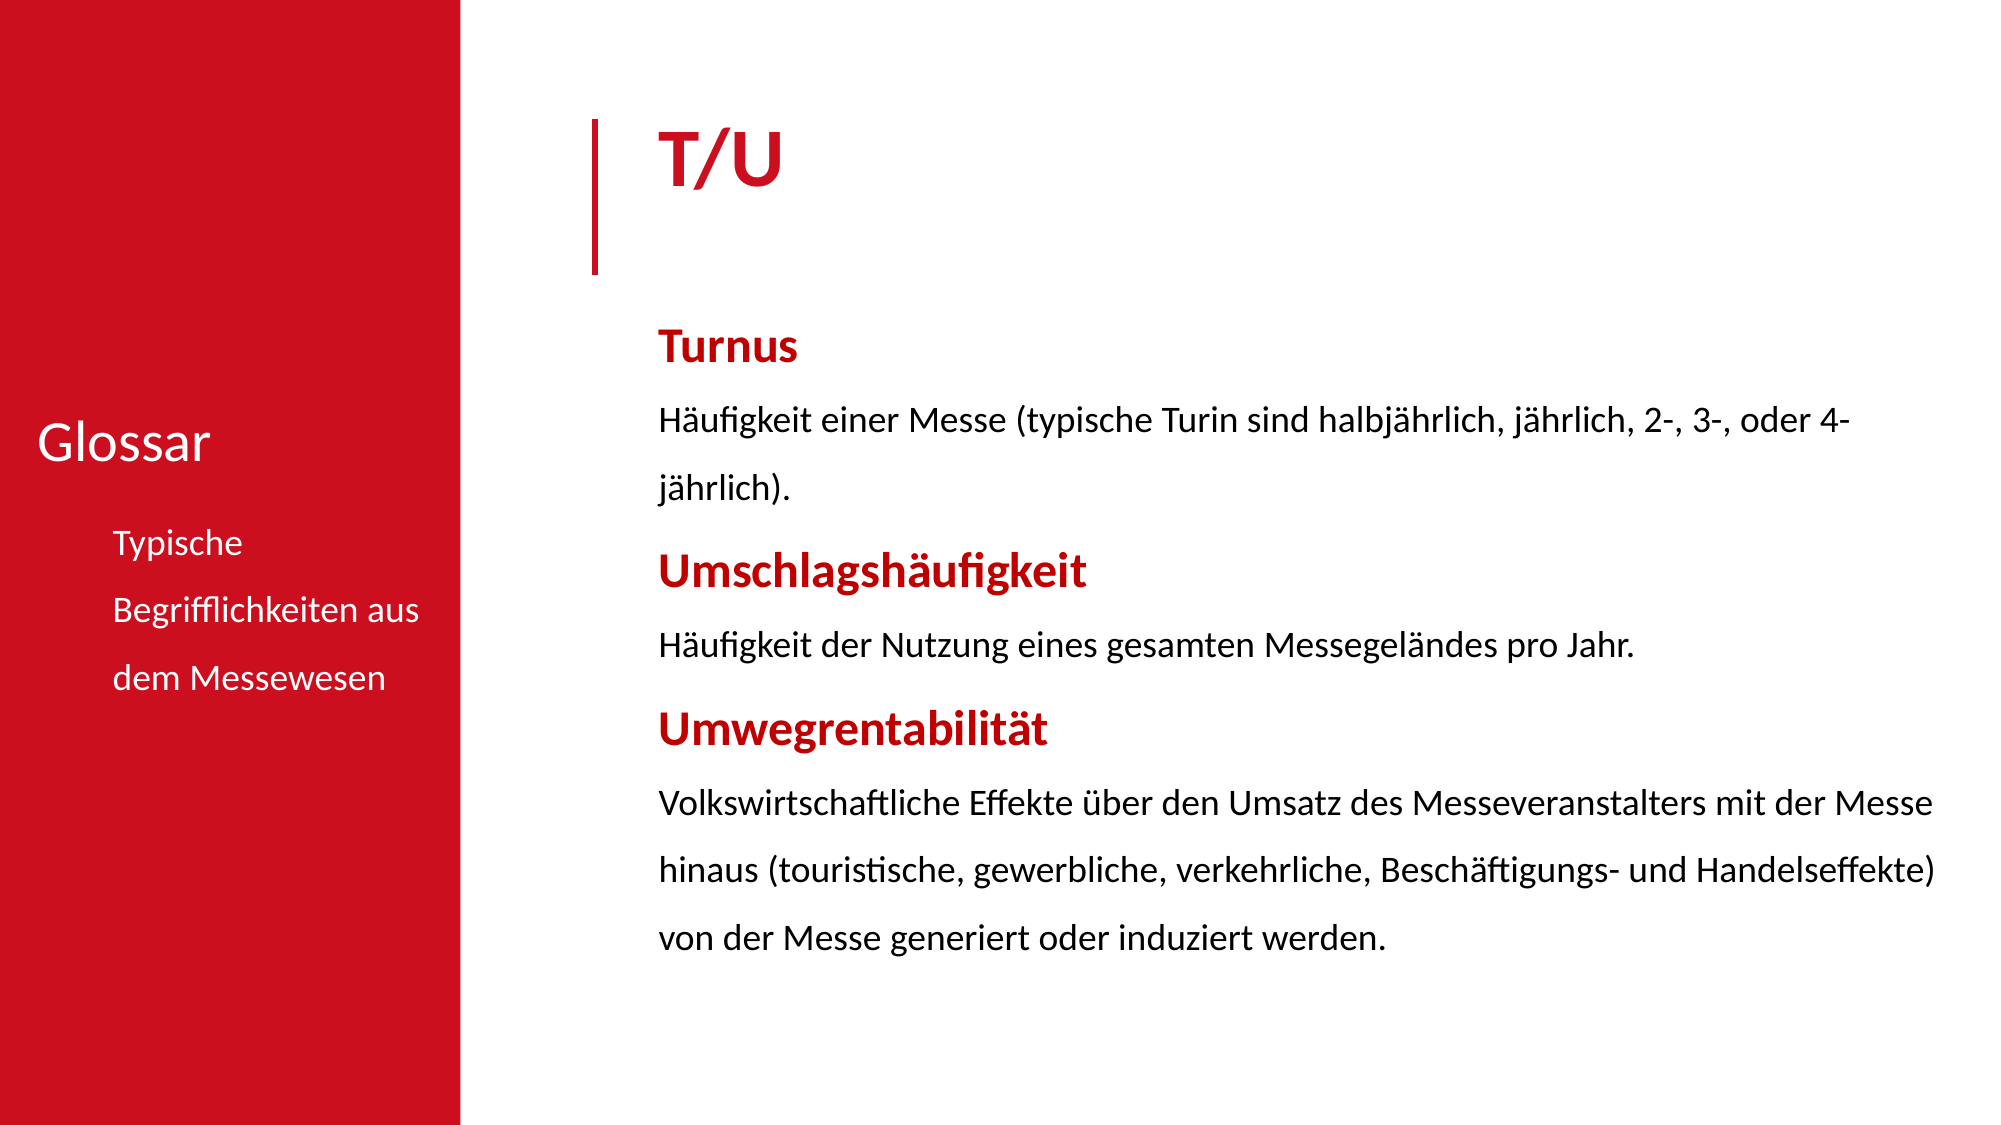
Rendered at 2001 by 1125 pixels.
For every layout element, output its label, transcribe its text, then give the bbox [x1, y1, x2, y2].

text_box [0, 0, 461, 1125]
text_box Turnus Häufigkeit einer Messe (typische Turin sind halbjährlich, jährlich, 2-, 3-, oder 4-jährlich). Umschlagshäufigkeit Häufigkeit der Nutzung eines gesamten Messegeländes pro Jahr. Umwegrentabilität Volkswirtschaftliche Effekte über den Umsatz des Messeveranstalters mit der Messe hinaus (touristische, gewerbliche, verkehrliche, Beschäftigungs- und Handelseffekte) von der Messe generiert oder induziert werden. [643, 275, 1960, 966]
text_box T/U [643, 95, 1624, 319]
text_box Glossar Typische Begrifflichkeiten aus dem Messewesen [22, 360, 447, 706]
